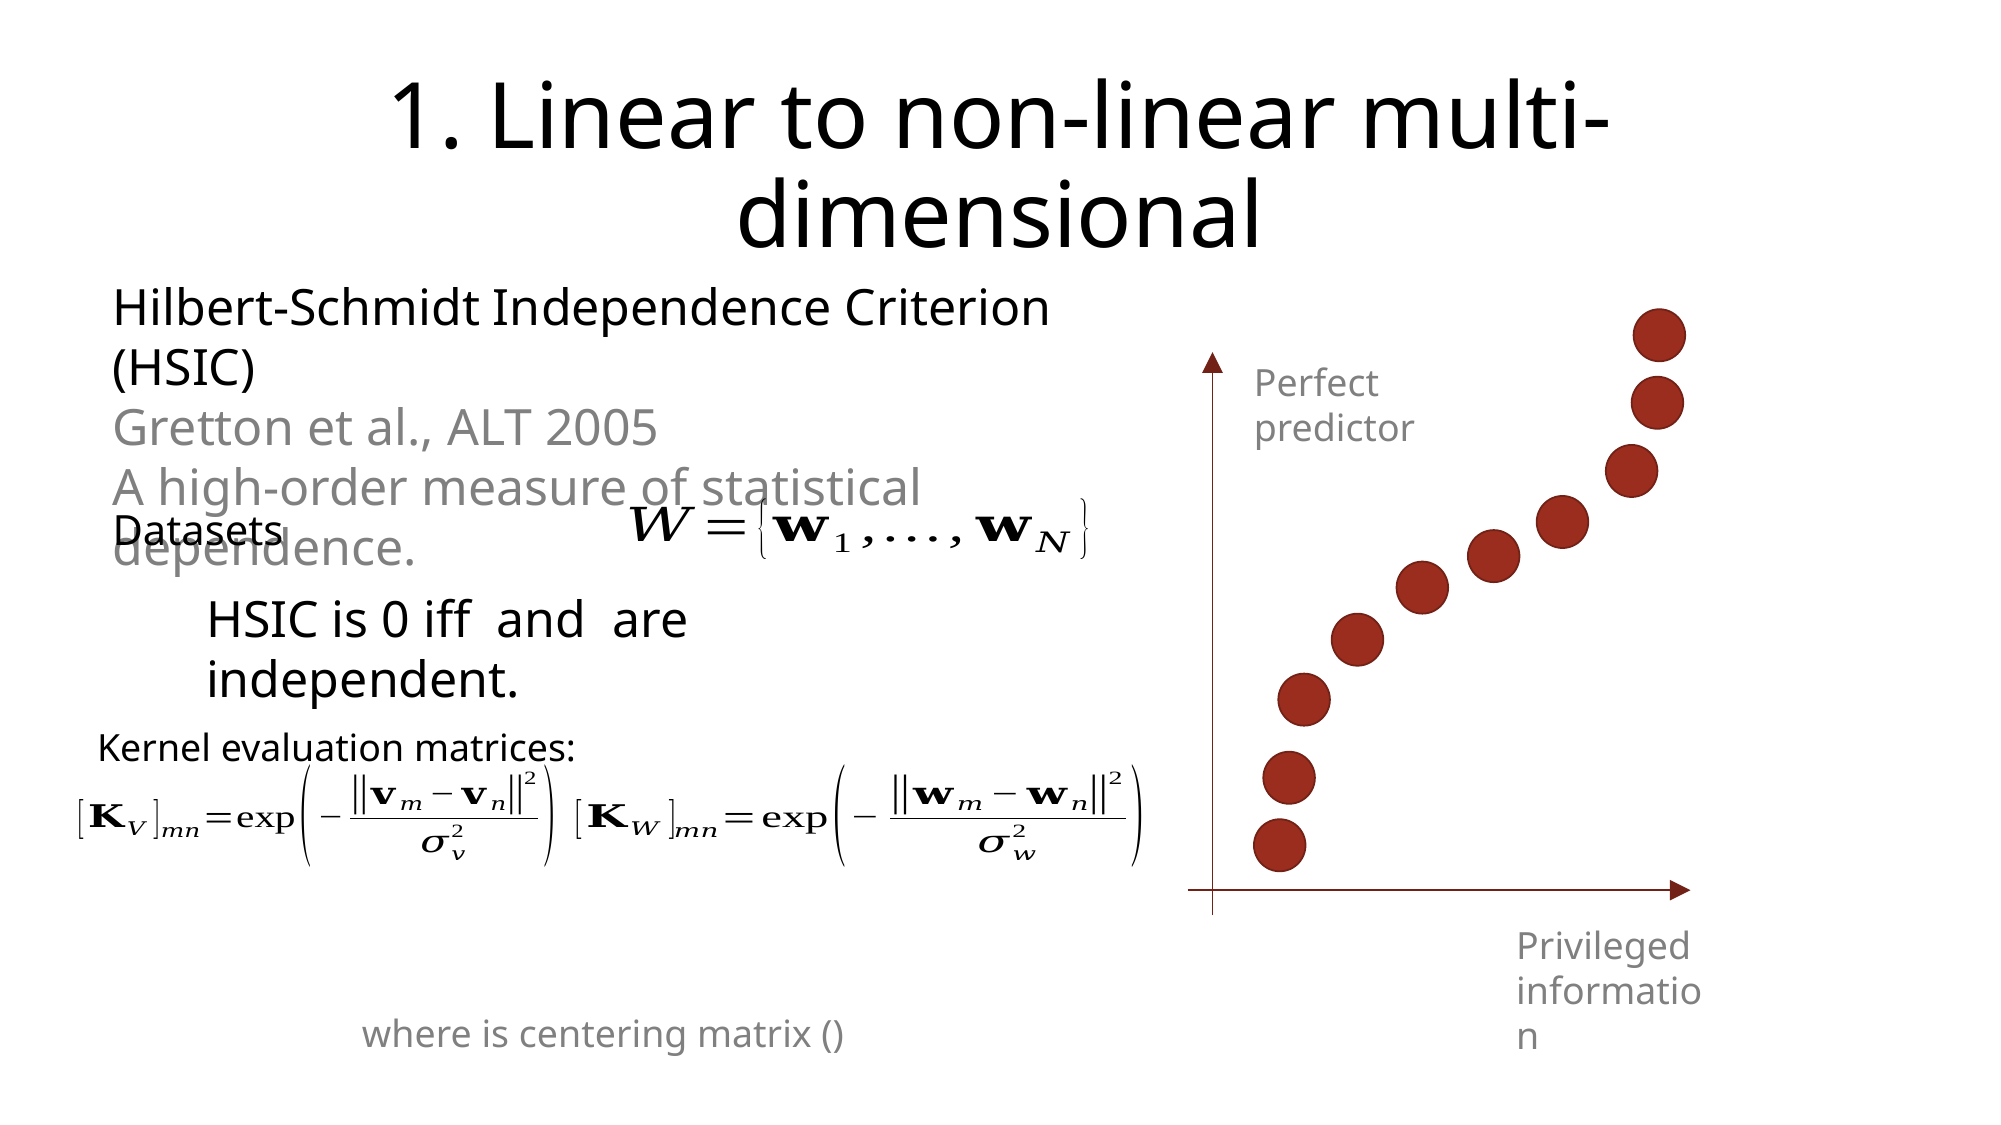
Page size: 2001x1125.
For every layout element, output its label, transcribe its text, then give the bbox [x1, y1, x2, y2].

text_box Privileged information [1501, 914, 1723, 1065]
text_box [1632, 308, 1687, 363]
text_box [1604, 444, 1659, 498]
text_box [1395, 560, 1450, 615]
text_box Hilbert-Schmidt Independence Criterion (HSIC) Gretton et al., ALT 2005 A high-order measure of statistical dependence. [97, 268, 1098, 583]
text_box Perfect predictor [1239, 351, 1510, 457]
text_box [1466, 529, 1521, 584]
text_box [1253, 818, 1307, 873]
text_box [1330, 612, 1385, 667]
text_box [1262, 750, 1316, 805]
text_box [1630, 375, 1685, 430]
text_box [1277, 672, 1331, 727]
text_box [1535, 495, 1590, 549]
title 1. Linear to non-linear multi-dimensional [137, 59, 1863, 278]
text_box Kernel evaluation matrices: [82, 716, 737, 777]
